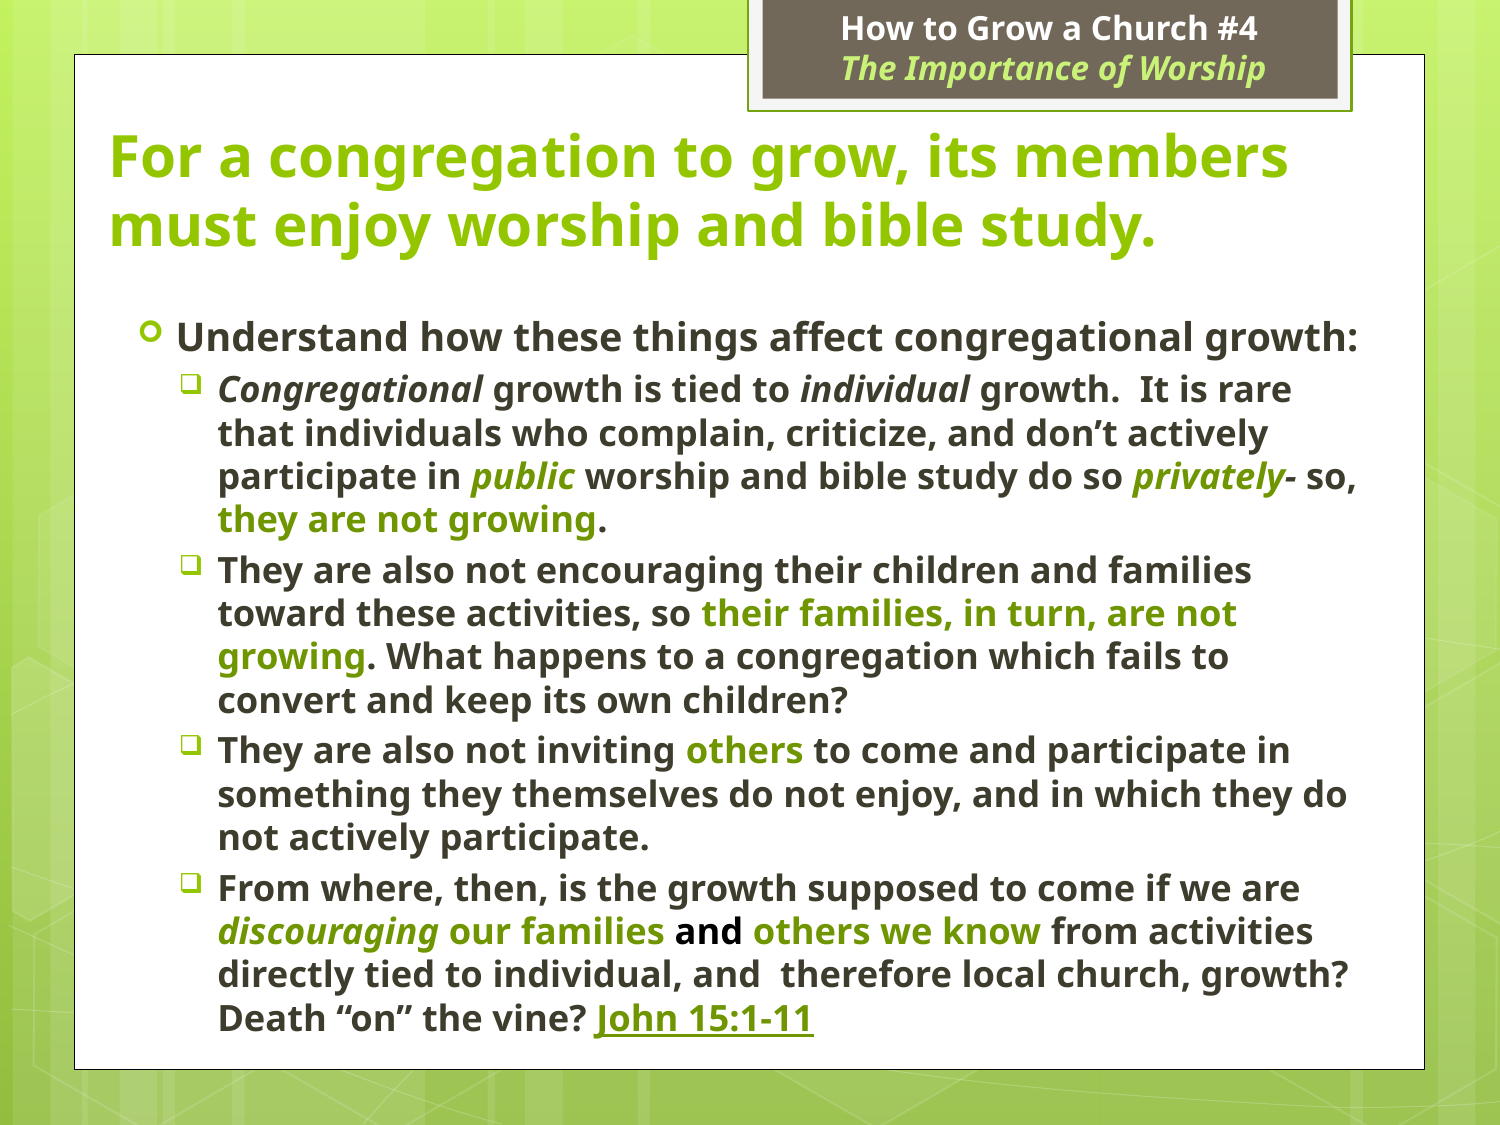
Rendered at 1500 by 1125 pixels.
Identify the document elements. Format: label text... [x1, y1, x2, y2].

title For a congregation to grow, its members must enjoy worship and bible study. [93, 109, 1312, 267]
list Understand how these things affect congregational growth: Congregational growth is tied to individual growth. It is rare that individuals who complain, criticize, and don’t actively participate in public worship and bible study do so privately- so, they are not growing. They are also not encouraging their children and families toward these activities, so their families, in turn, are not growing. What happens to a congregation which fails to convert and keep its own children? They are also not inviting others to come and participate in something they themselves do not enjoy, and in which they do not actively participate. From where, then, is the growth supposed to come if we are discouraging our families and others we know from activities directly tied to individual, and therefore local church, growth? Death “on” the vine? John 15:1-11 [112, 304, 1393, 1057]
text_box How to Grow a Church #4 The Importance of Worship [757, 0, 1342, 95]
